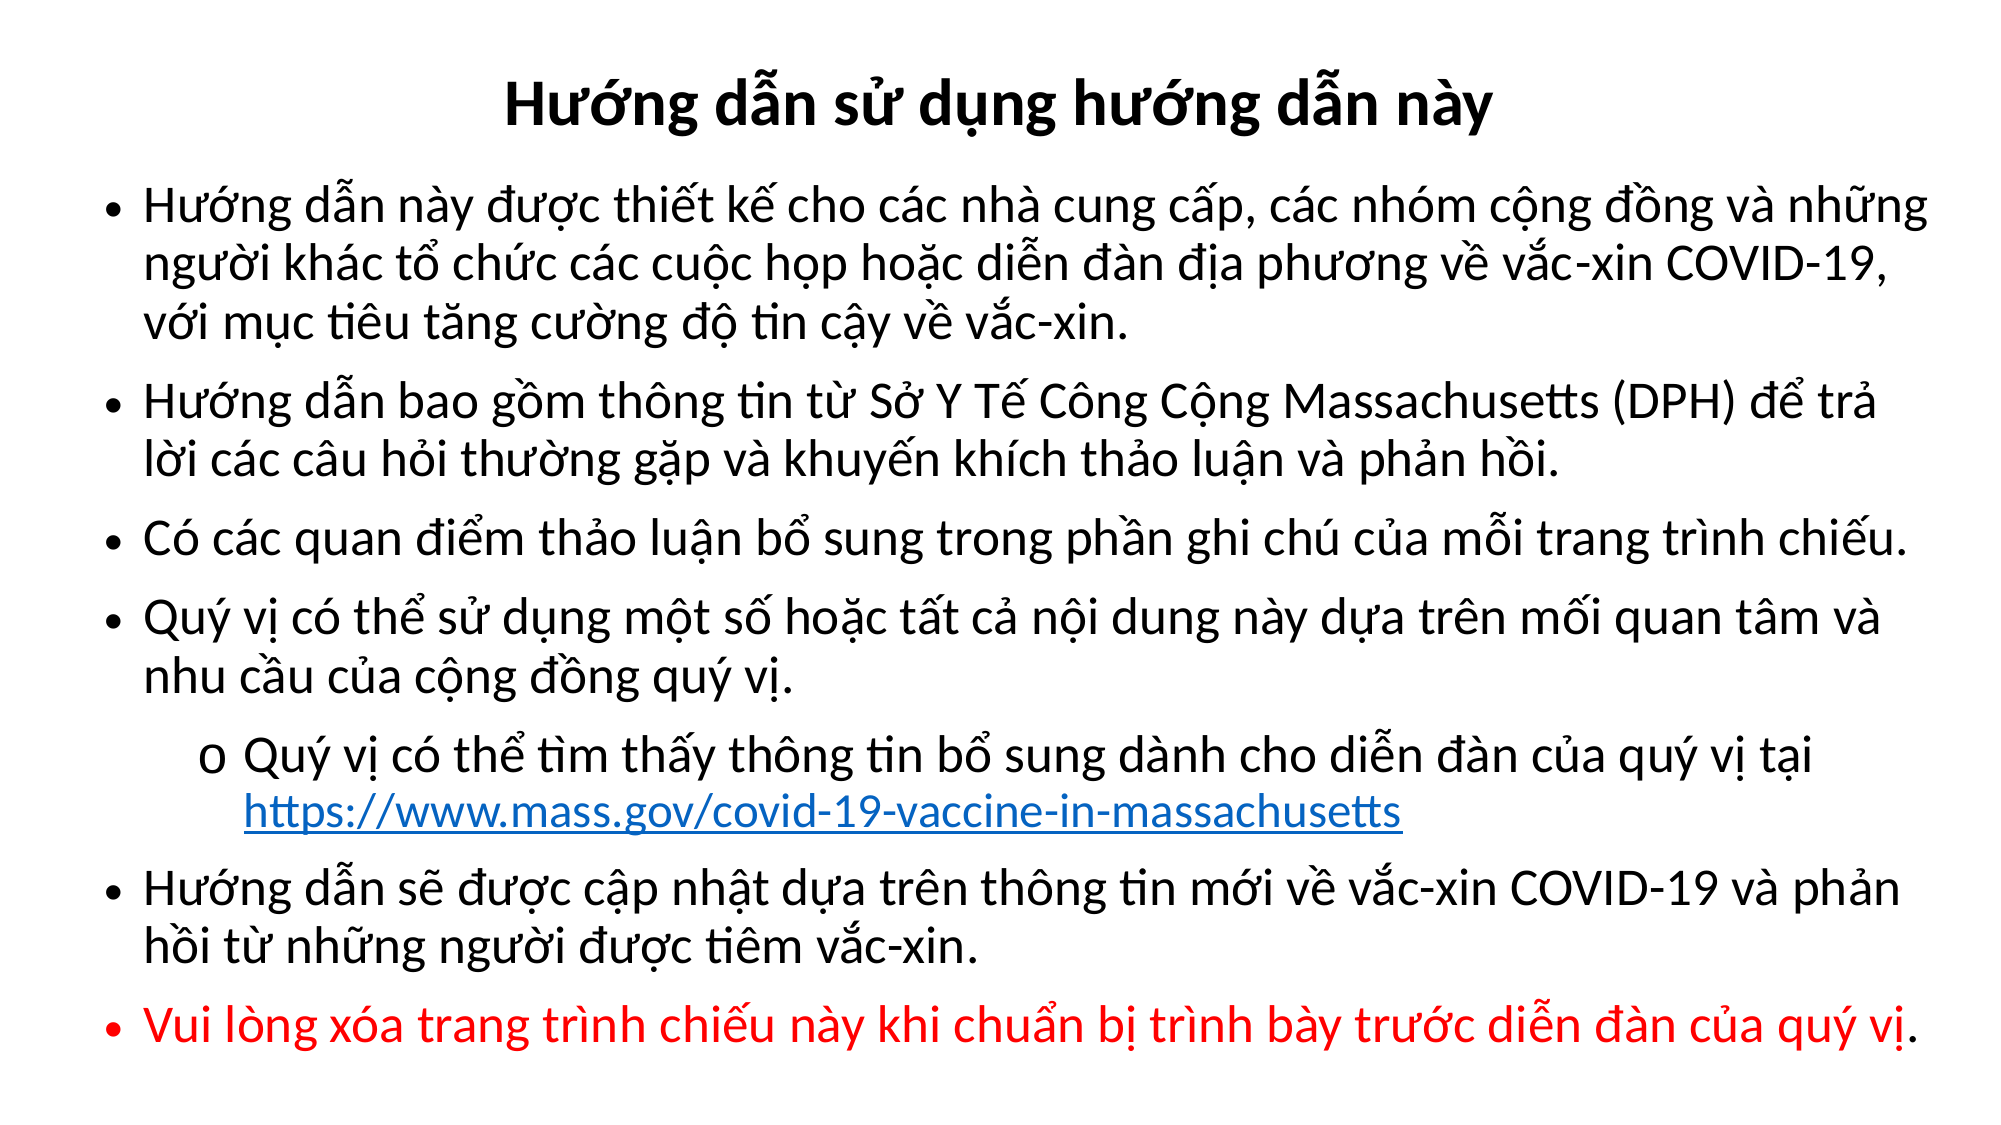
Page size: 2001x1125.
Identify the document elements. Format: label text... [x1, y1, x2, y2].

title Hướng dẫn sử dụng hướng dẫn này [137, 0, 1863, 169]
list Hướng dẫn này được thiết kế cho các nhà cung cấp, các nhóm cộng đồng và những người khác tổ chức các cuộc họp hoặc diễn đàn địa phương về vắc-xin COVID-19, với mục tiêu tăng cường độ tin cậy về vắc-xin. Hướng dẫn bao gồm thông tin từ Sở Y Tế Công Cộng Massachusetts (DPH) để trả lời các câu hỏi thường gặp và khuyến khích thảo luận và phản hồi. Có các quan điểm thảo luận bổ sung trong phần ghi chú của mỗi trang trình chiếu. Quý vị có thể sử dụng một số hoặc tất cả nội dung này dựa trên mối quan tâm và nhu cầu của cộng đồng quý vị. Quý vị có thể tìm thấy thông tin bổ sung dành cho diễn đàn của quý vị tại https://www.mass.gov/covid-19-vaccine-in-massachusetts Hướng dẫn sẽ được cập nhật dựa trên thông tin mới về vắc-xin COVID-19 và phản hồi từ những người được tiêm vắc-xin. Vui lòng xóa trang trình chiếu này khi chuẩn bị trình bày trước diễn đàn của quý vị. [89, 169, 1950, 1075]
